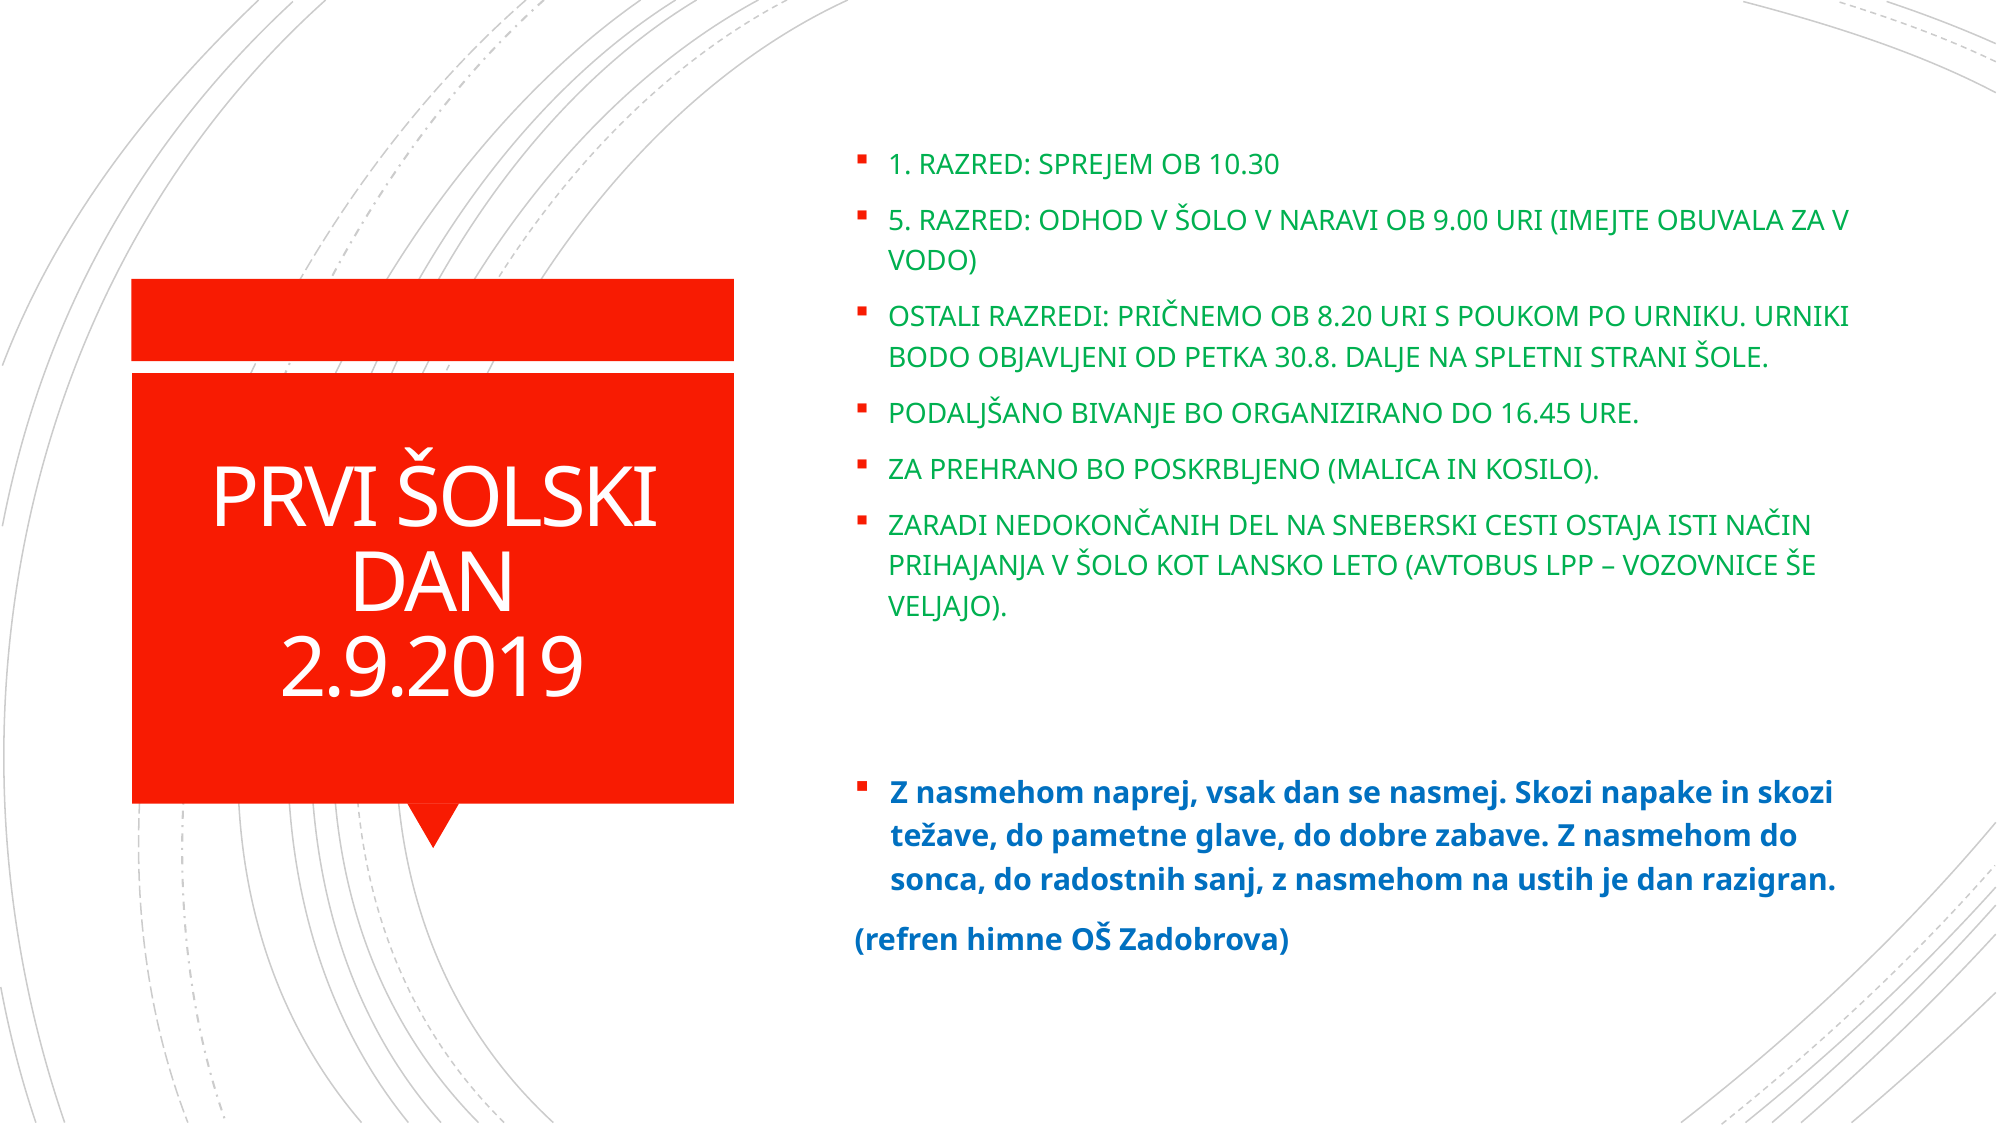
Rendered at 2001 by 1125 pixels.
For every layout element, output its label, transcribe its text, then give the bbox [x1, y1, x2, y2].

list 1. RAZRED: SPREJEM OB 10.30 5. RAZRED: ODHOD V ŠOLO V NARAVI OB 9.00 URI (IMEJTE OBUVALA ZA V VODO) OSTALI RAZREDI: PRIČNEMO OB 8.20 URI S POUKOM PO URNIKU. URNIKI BODO OBJAVLJENI OD PETKA 30.8. DALJE NA SPLETNI STRANI ŠOLE. PODALJŠANO BIVANJE BO ORGANIZIRANO DO 16.45 URE. ZA PREHRANO BO POSKRBLJENO (MALICA IN KOSILO). ZARADI NEDOKONČANIH DEL NA SNEBERSKI CESTI OSTAJA ISTI NAČIN PRIHAJANJA V ŠOLO KOT LANSKO LETO (AVTOBUS LPP – VOZOVNICE ŠE VELJAJO). [840, 131, 1869, 675]
list Z nasmehom naprej, vsak dan se nasmej. Skozi napake in skozi težave, do pametne glave, do dobre zabave. Z nasmehom do sonca, do radostnih sanj, z nasmehom na ustih je dan razigran. (refren himne OŠ Zadobrova) [839, 757, 1869, 994]
title PRVI ŠOLSKI DAN 2.9.2019 [145, 383, 721, 789]
